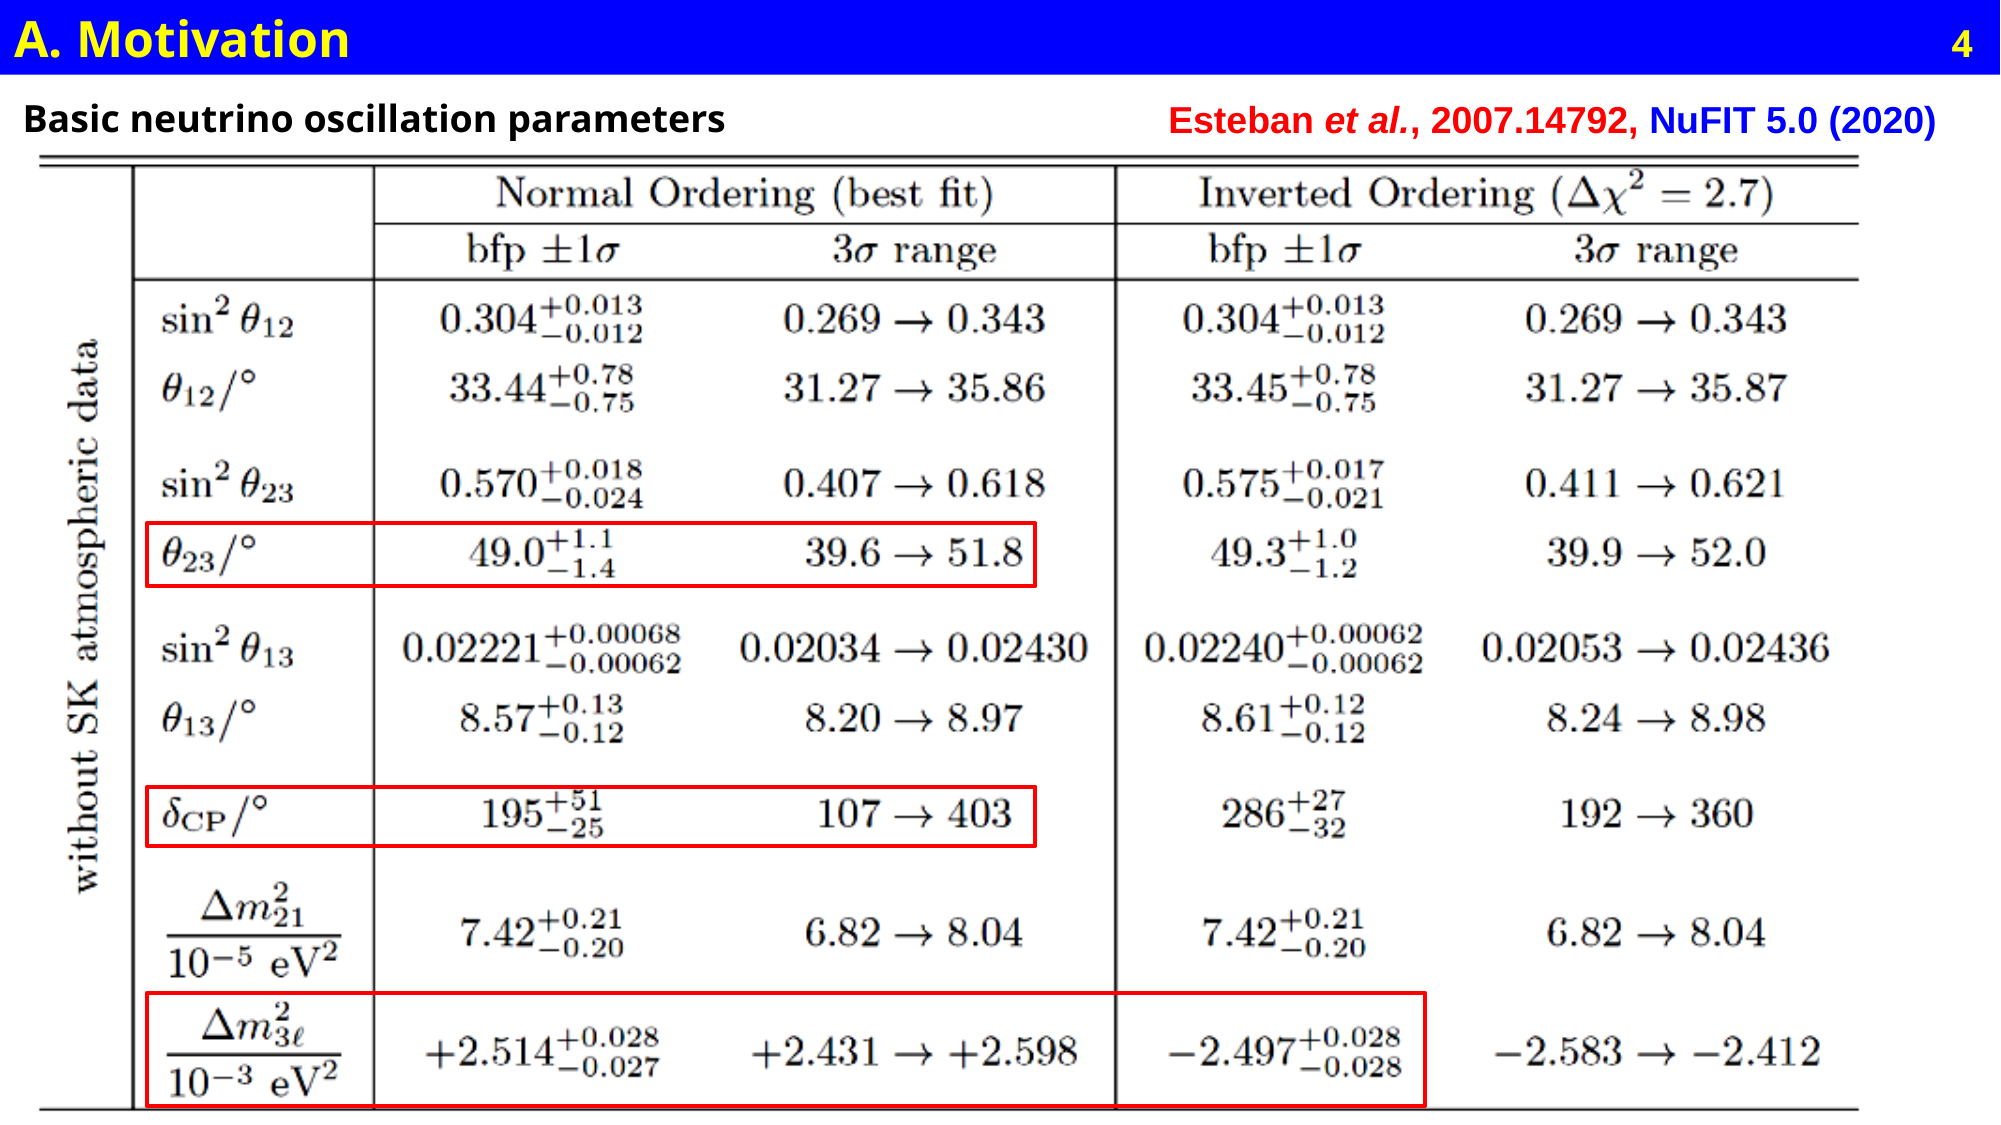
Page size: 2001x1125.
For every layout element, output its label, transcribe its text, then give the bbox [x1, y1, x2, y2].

text_box Esteban et al., 2007.14792, NuFIT 5.0 (2020) [1153, 88, 1965, 149]
slide_number 4 [1638, 12, 1989, 73]
picture [36, 150, 1863, 1114]
text_box A. Motivation [0, 0, 2000, 75]
text_box Basic neutrino oscillation parameters [7, 87, 764, 148]
